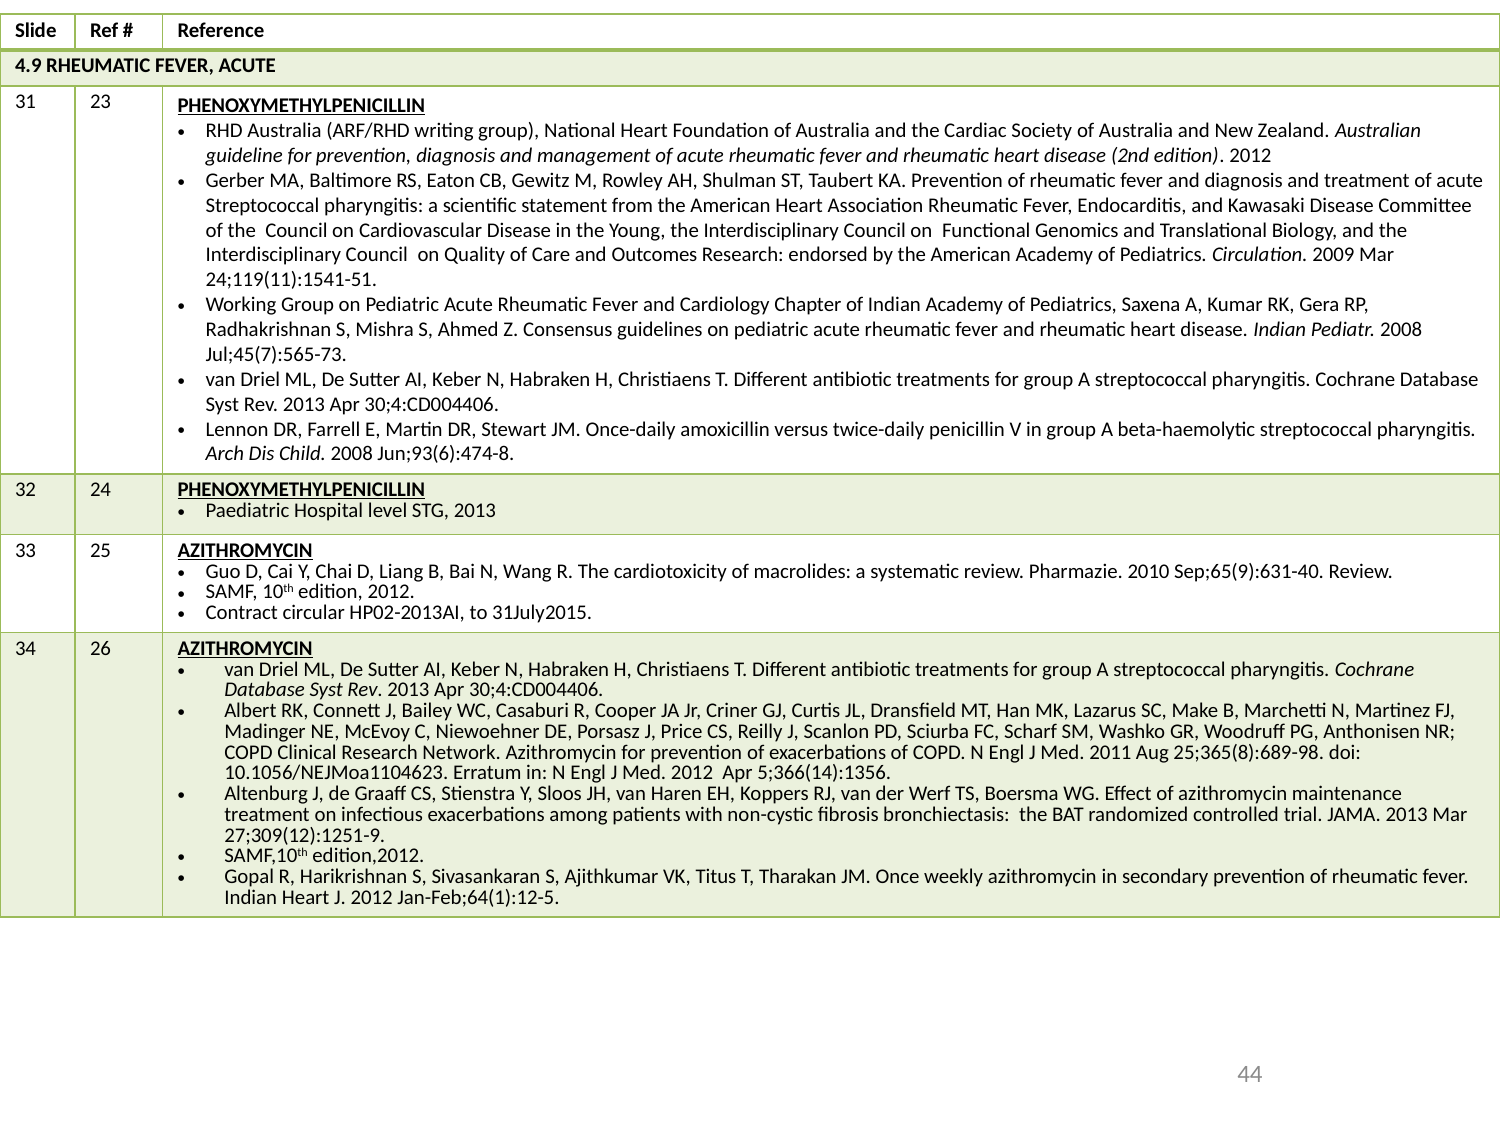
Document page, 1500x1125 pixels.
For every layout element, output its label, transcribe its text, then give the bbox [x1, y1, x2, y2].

slide_number 44 [1074, 1042, 1425, 1103]
table_header Reference [163, 15, 1499, 48]
table_cell 33 [1, 535, 74, 632]
table_cell PHENOXYMETHYLPENICILLIN RHD Australia (ARF/RHD writing group), National Heart Foundation of Australia and the Cardiac Society of Australia and New Zealand. Australian guideline for prevention, diagnosis and management of acute rheumatic fever and rheumatic heart disease (2nd edition). 2012 Gerber MA, Baltimore RS, Eaton CB, Gewitz M, Rowley AH, Shulman ST, Taubert KA. Prevention of rheumatic fever and diagnosis and treatment of acute Streptococcal pharyngitis: a scientific statement from the American Heart Association Rheumatic Fever, Endocarditis, and Kawasaki Disease Committee of the Council on Cardiovascular Disease in the Young, the Interdisciplinary Council on Functional Genomics and Translational Biology, and the Interdisciplinary Council on Quality of Care and Outcomes Research: endorsed by the American Academy of Pediatrics. Circulation. 2009 Mar 24;119(11):1541-51. Working Group on Pediatric Acute Rheumatic Fever and Cardiology Chapter of Indian Academy of Pediatrics, Saxena A, Kumar RK, Gera RP, Radhakrishnan S, Mishra S, Ahmed Z. Consensus guidelines on pediatric acute rheumatic fever and rheumatic heart disease. Indian Pediatr. 2008 Jul;45(7):565-73. van Driel ML, De Sutter AI, Keber N, Habraken H, Christiaens T. Different antibiotic treatments for group A streptococcal pharyngitis. Cochrane Database Syst Rev. 2013 Apr 30;4:CD004406. Lennon DR, Farrell E, Martin DR, Stewart JM. Once-daily amoxicillin versus twice-daily penicillin V in group A beta-haemolytic streptococcal pharyngitis. Arch Dis Child. 2008 Jun;93(6):474-8. [163, 87, 1499, 473]
table_header Slide [1, 15, 74, 48]
table_header Ref # [76, 15, 162, 48]
table_cell 24 [76, 475, 162, 534]
table_cell 4.9 RHEUMATIC FEVER, ACUTE [1, 52, 1499, 85]
table_cell 32 [1, 475, 74, 534]
table_cell PHENOXYMETHYLPENICILLIN Paediatric Hospital level STG, 2013 [163, 475, 1499, 534]
table_cell AZITHROMYCIN Guo D, Cai Y, Chai D, Liang B, Bai N, Wang R. The cardiotoxicity of macrolides: a systematic review. Pharmazie. 2010 Sep;65(9):631-40. Review. SAMF, 10th edition, 2012. Contract circular HP02-2013AI, to 31July2015. [163, 535, 1499, 632]
table_cell 23 [76, 87, 162, 473]
table_cell AZITHROMYCIN van Driel ML, De Sutter AI, Keber N, Habraken H, Christiaens T. Different antibiotic treatments for group A streptococcal pharyngitis. Cochrane Database Syst Rev. 2013 Apr 30;4:CD004406. Albert RK, Connett J, Bailey WC, Casaburi R, Cooper JA Jr, Criner GJ, Curtis JL, Dransfield MT, Han MK, Lazarus SC, Make B, Marchetti N, Martinez FJ, Madinger NE, McEvoy C, Niewoehner DE, Porsasz J, Price CS, Reilly J, Scanlon PD, Sciurba FC, Scharf SM, Washko GR, Woodruff PG, Anthonisen NR; COPD Clinical Research Network. Azithromycin for prevention of exacerbations of COPD. N Engl J Med. 2011 Aug 25;365(8):689-98. doi: 10.1056/NEJMoa1104623. Erratum in: N Engl J Med. 2012 Apr 5;366(14):1356. Altenburg J, de Graaff CS, Stienstra Y, Sloos JH, van Haren EH, Koppers RJ, van der Werf TS, Boersma WG. Effect of azithromycin maintenance treatment on infectious exacerbations among patients with non-cystic fibrosis bronchiectasis: the BAT randomized controlled trial. JAMA. 2013 Mar 27;309(12):1251-9. SAMF,10th edition,2012. Gopal R, Harikrishnan S, Sivasankaran S, Ajithkumar VK, Titus T, Tharakan JM. Once weekly azithromycin in secondary prevention of rheumatic fever. Indian Heart J. 2012 Jan-Feb;64(1):12-5. [163, 633, 1499, 916]
table_cell 31 [1, 87, 74, 473]
table_cell 34 [1, 633, 74, 916]
table_cell 25 [76, 535, 162, 632]
table_cell 26 [76, 633, 162, 916]
